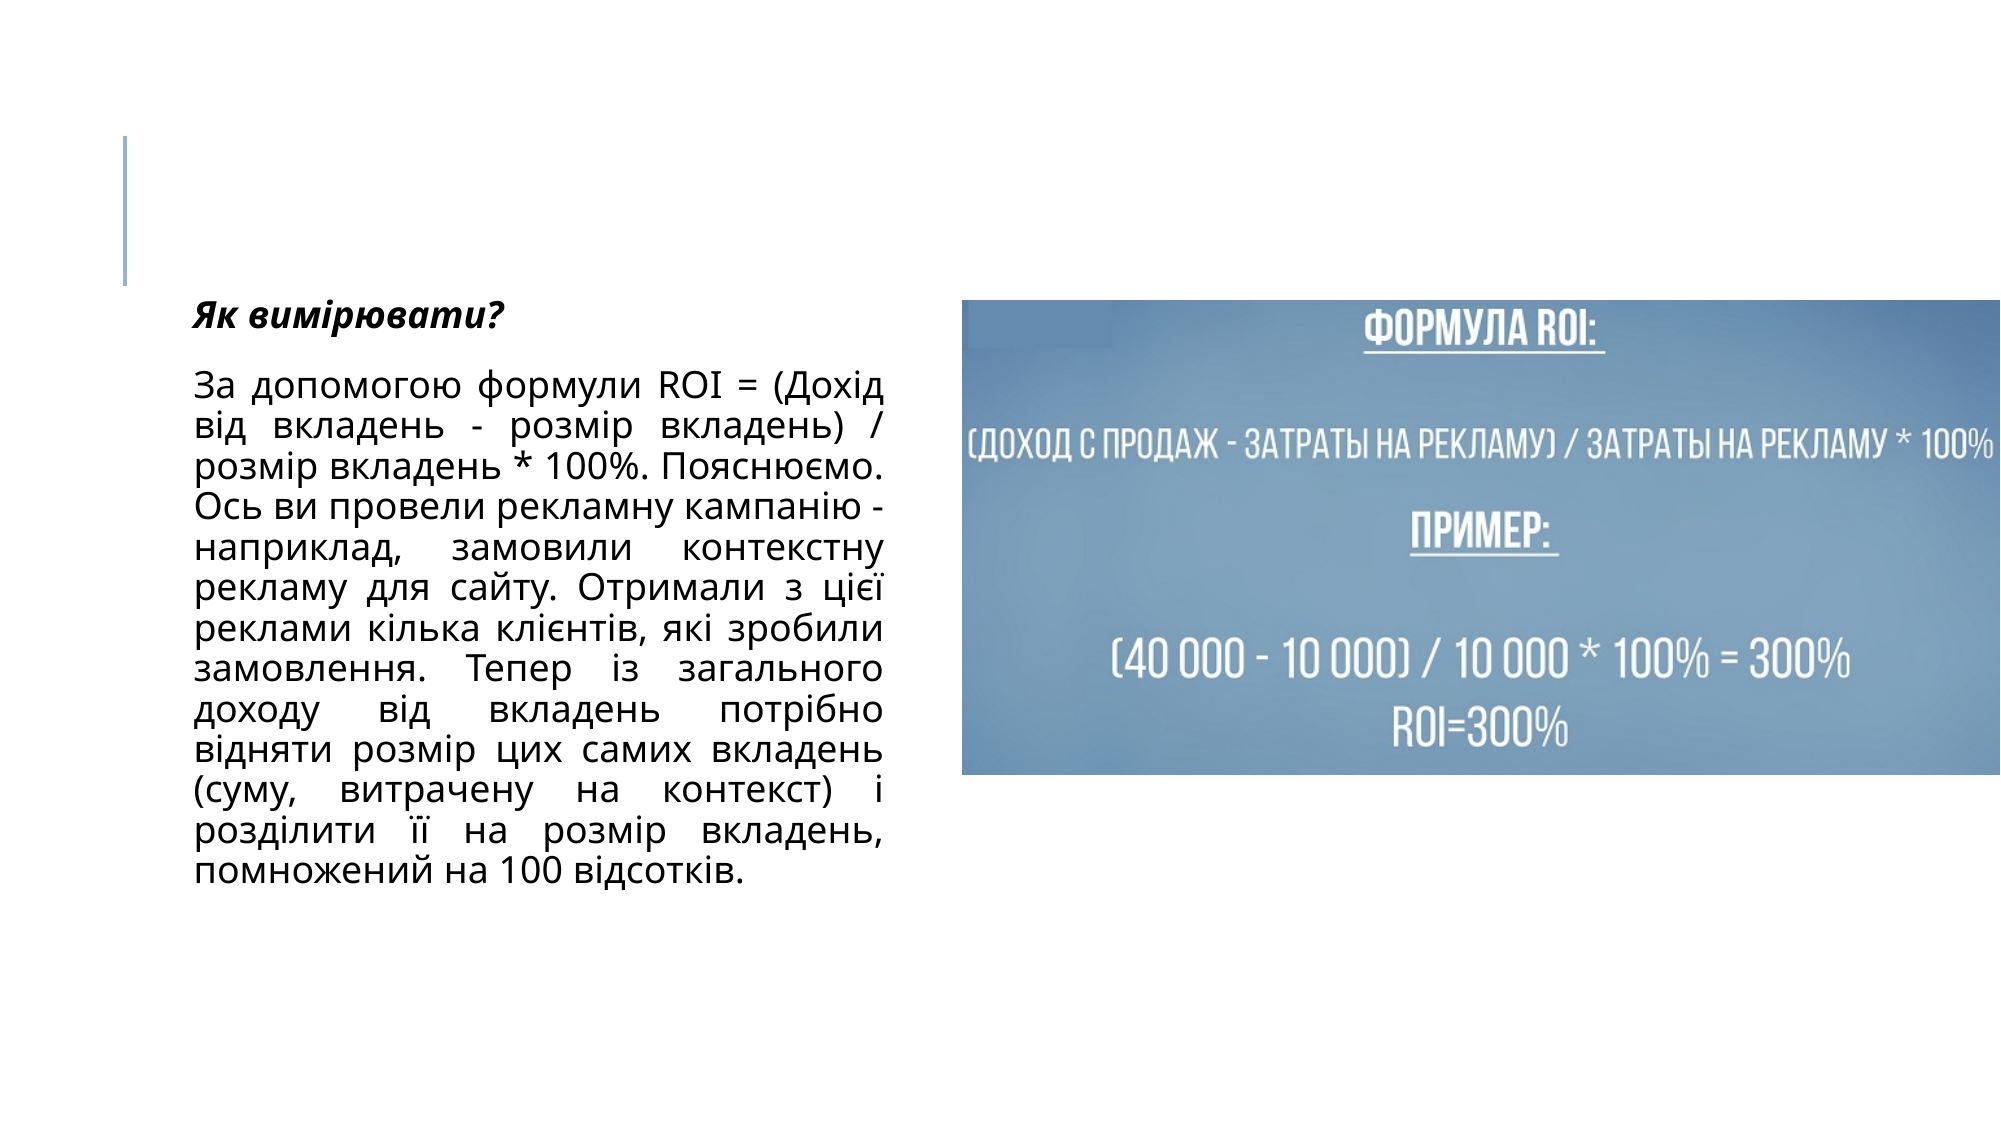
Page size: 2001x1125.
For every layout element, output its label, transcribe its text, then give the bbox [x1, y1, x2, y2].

picture [962, 300, 2000, 775]
list Як вимірювати? За допомогою формули ROI = (Дохід від вкладень - розмір вкладень) / розмір вкладень * 100%. Пояснюємо. Ось ви провели рекламну кампанію - наприклад, замовили контекстну рекламу для сайту. Отримали з цієї реклами кілька клієнтів, які зробили замовлення. Тепер із загального доходу від вкладень потрібно відняти розмір цих самих вкладень (суму, витрачену на контекст) і розділити її на розмір вкладень, помножений на 100 відсотків. [171, 288, 893, 1125]
